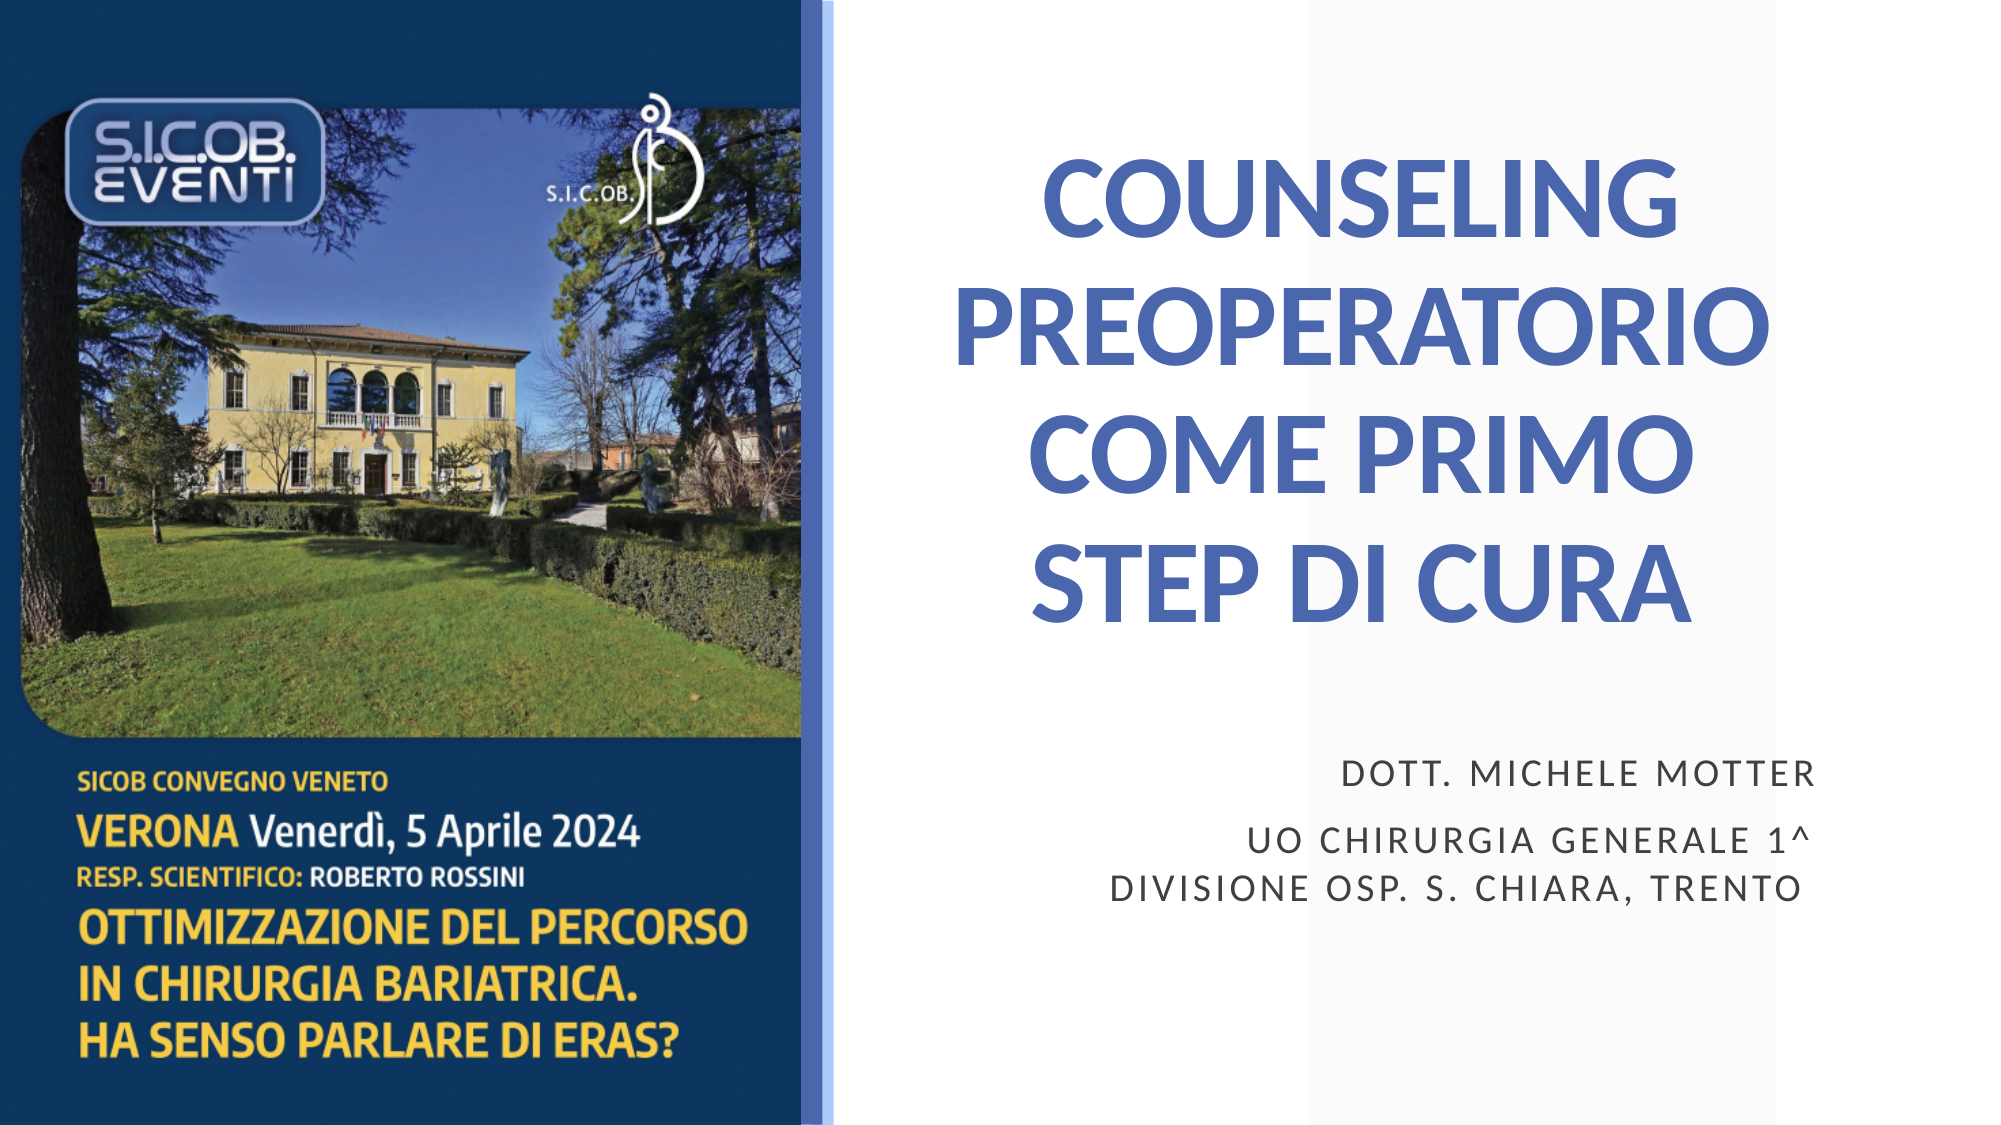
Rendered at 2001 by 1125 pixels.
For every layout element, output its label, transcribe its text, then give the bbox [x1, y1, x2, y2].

picture [0, 0, 801, 1125]
title COUNSELING PREOPERATORIO COME PRIMO STEP DI CURA [914, 125, 1809, 656]
subtitle Dott. Michele Motter UO Chirurgia Generale 1^ divisione Osp. S. Chiara, Trento [1087, 739, 1831, 950]
